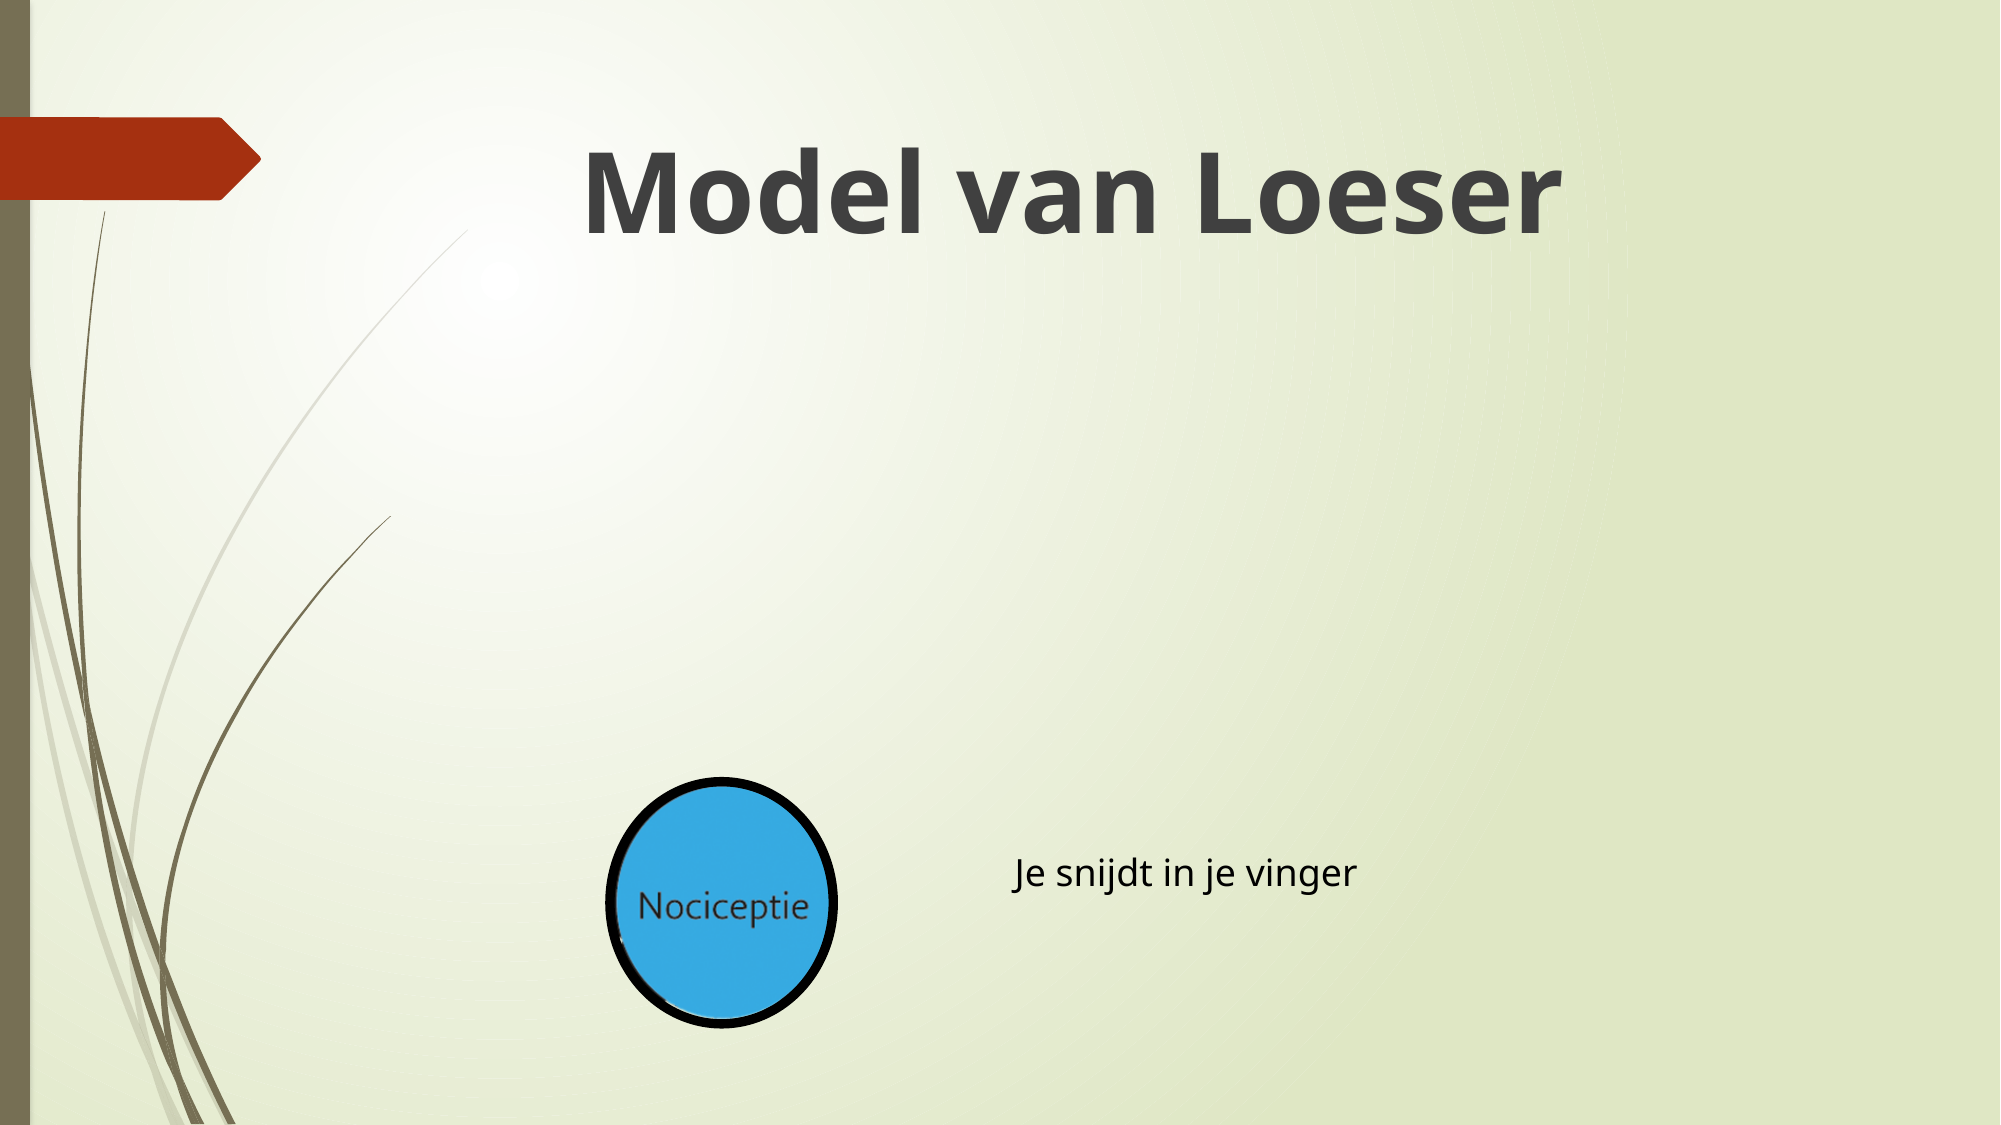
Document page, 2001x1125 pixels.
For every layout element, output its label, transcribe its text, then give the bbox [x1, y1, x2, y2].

text_box Je snijdt in je vinger [1018, 841, 1522, 902]
picture [459, 353, 1016, 1025]
list Model van Loeser [341, 113, 1804, 354]
